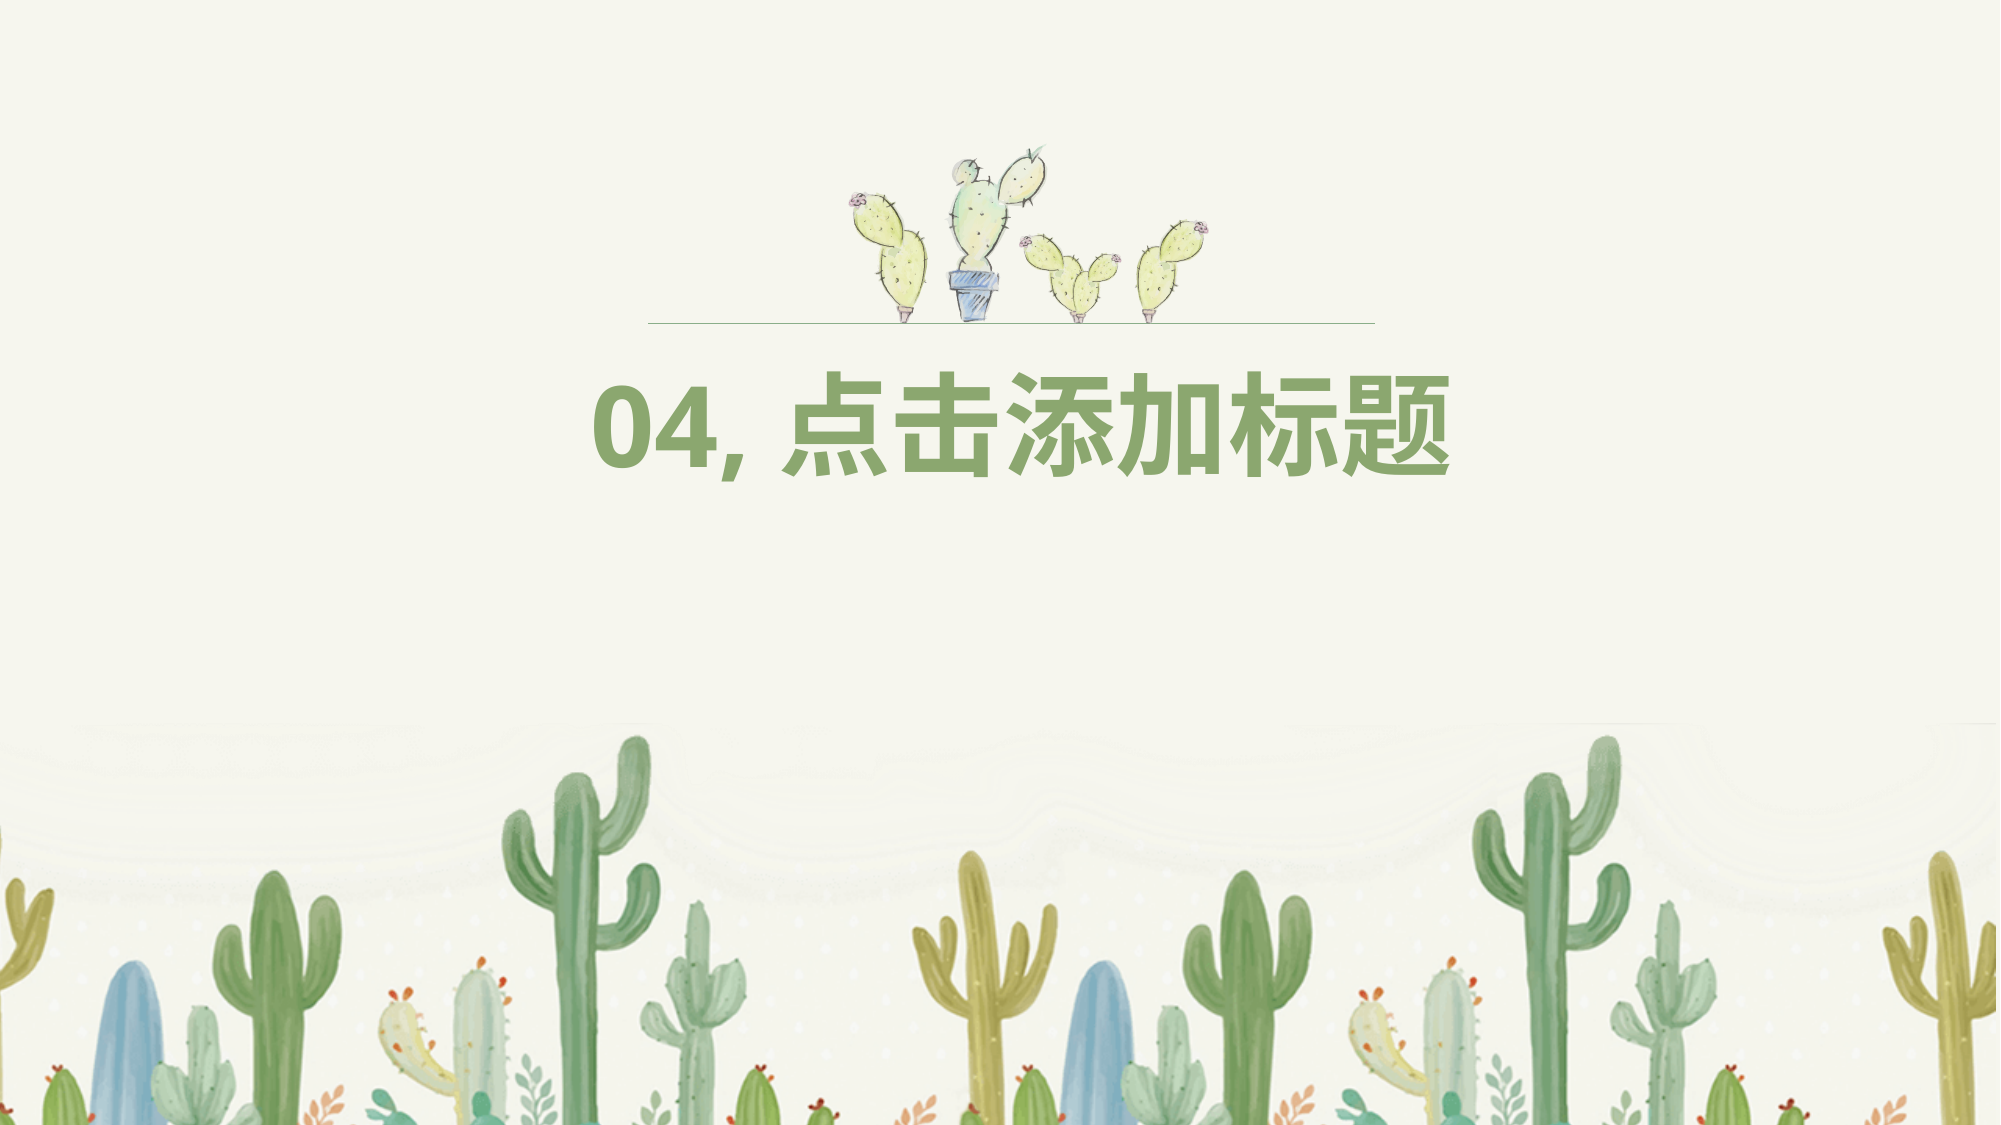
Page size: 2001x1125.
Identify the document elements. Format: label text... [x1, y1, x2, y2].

picture [848, 143, 1210, 324]
text_box 04,点击添加标题 [575, 347, 1468, 498]
picture [0, 660, 1996, 1125]
